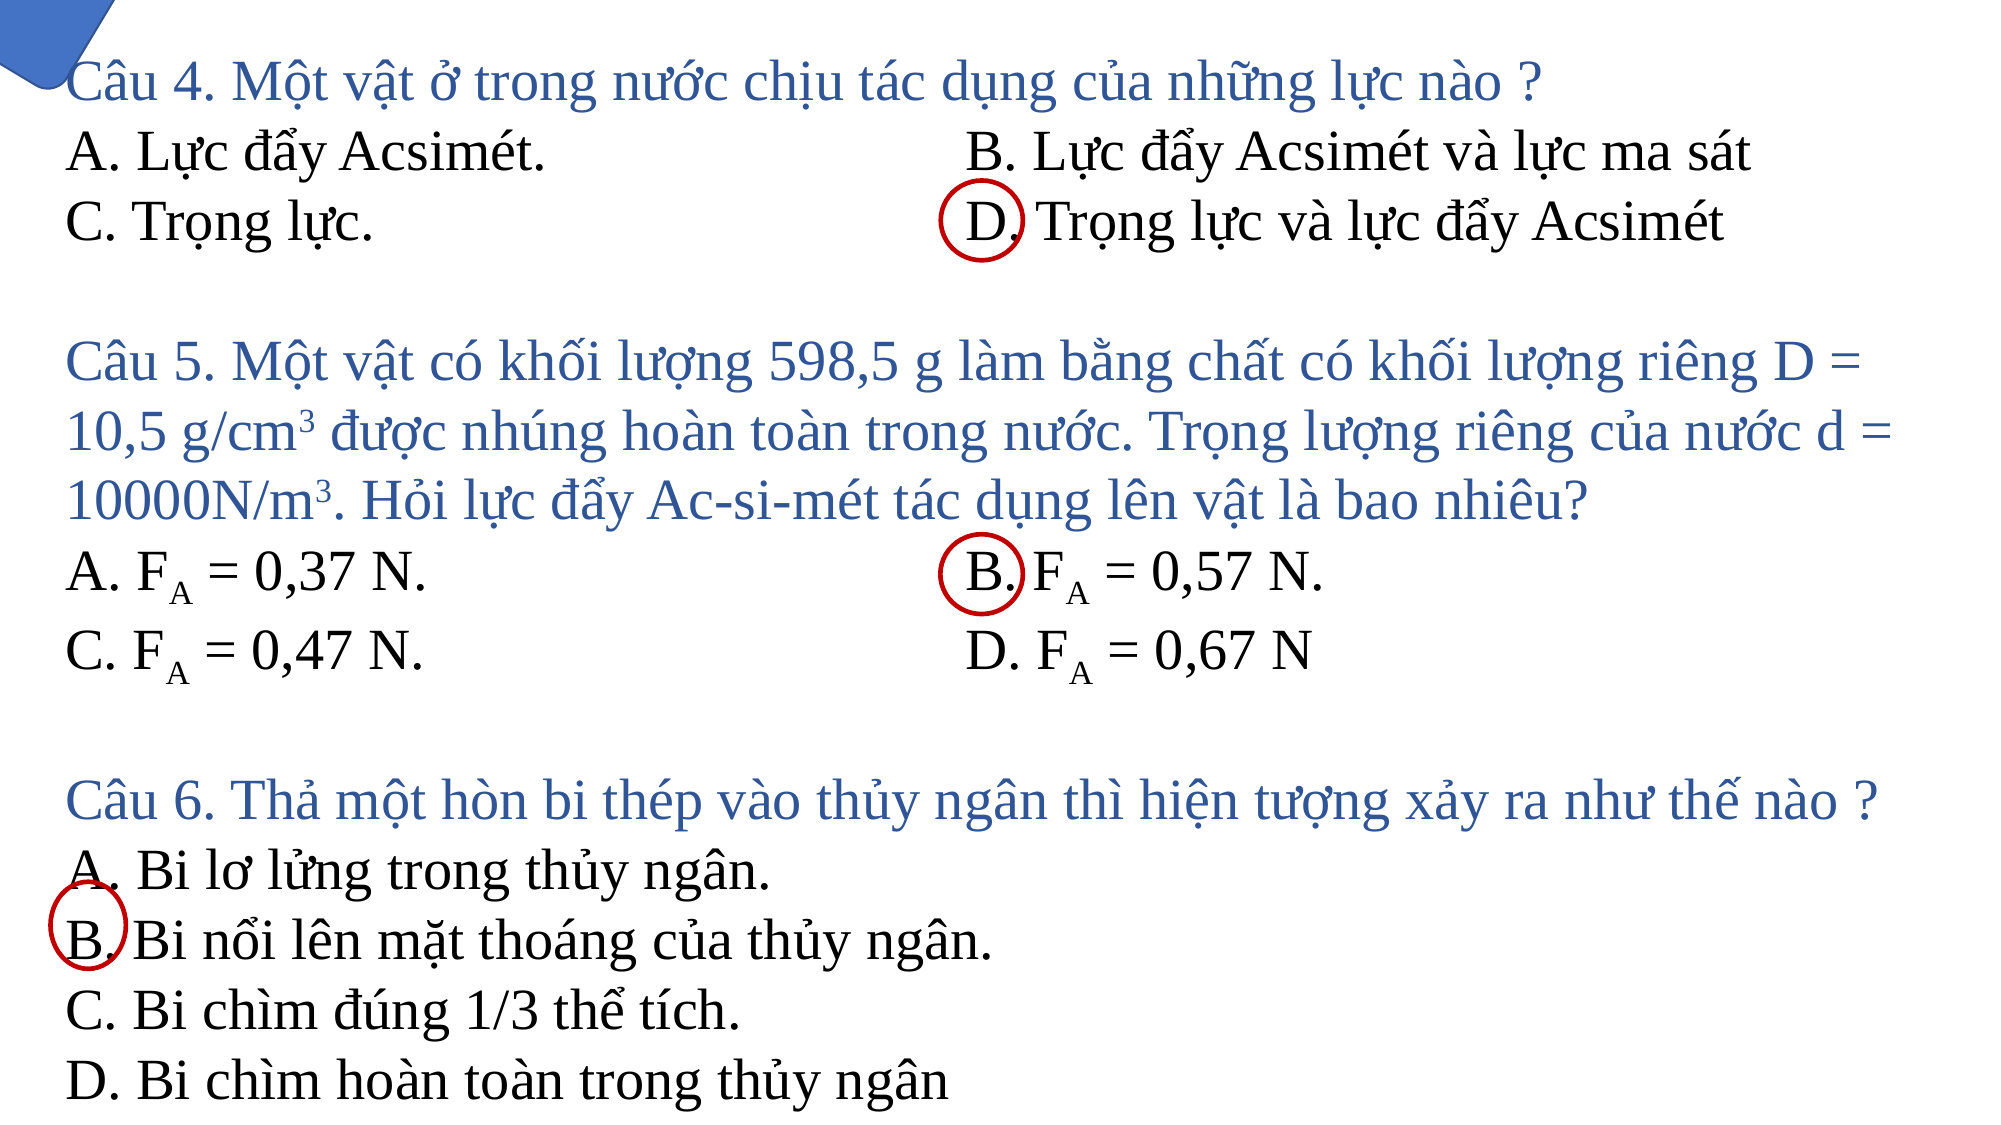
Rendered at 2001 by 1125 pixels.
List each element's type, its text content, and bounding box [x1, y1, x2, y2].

text_box [0, 0, 116, 90]
text_box [939, 533, 1024, 616]
text_box Câu 4. Một vật ở trong nước chịu tác dụng của những lực nào ? A. Lực đẩy Acsimét. B. Lực đẩy Acsimét và lực ma sát C. Trọng lực. D. Trọng lực và lực đẩy Acsimét Câu 5. Một vật có khối lượng 598,5 g làm bằng chất có khối lượng riêng D = 10,5 g/cm3 được nhúng hoàn toàn trong nước. Trọng lượng riêng của nước d = 10000N/m3. Hỏi lực đẩy Ac-si-mét tác dụng lên vật là bao nhiêu? A. FA = 0,37 N. B. FA = 0,57 N. C. FA = 0,47 N. D. FA = 0,67 N Câu 6. Thả một hòn bi thép vào thủy ngân thì hiện tượng xảy ra như thế nào ? A. Bi lơ lửng trong thủy ngân. B. Bi nổi lên mặt thoáng của thủy ngân. C. Bi chìm đúng 1/3 thể tích. D. Bi chìm hoàn toàn trong thủy ngân [50, 34, 1952, 1125]
text_box [939, 179, 1024, 262]
text_box [49, 880, 127, 970]
